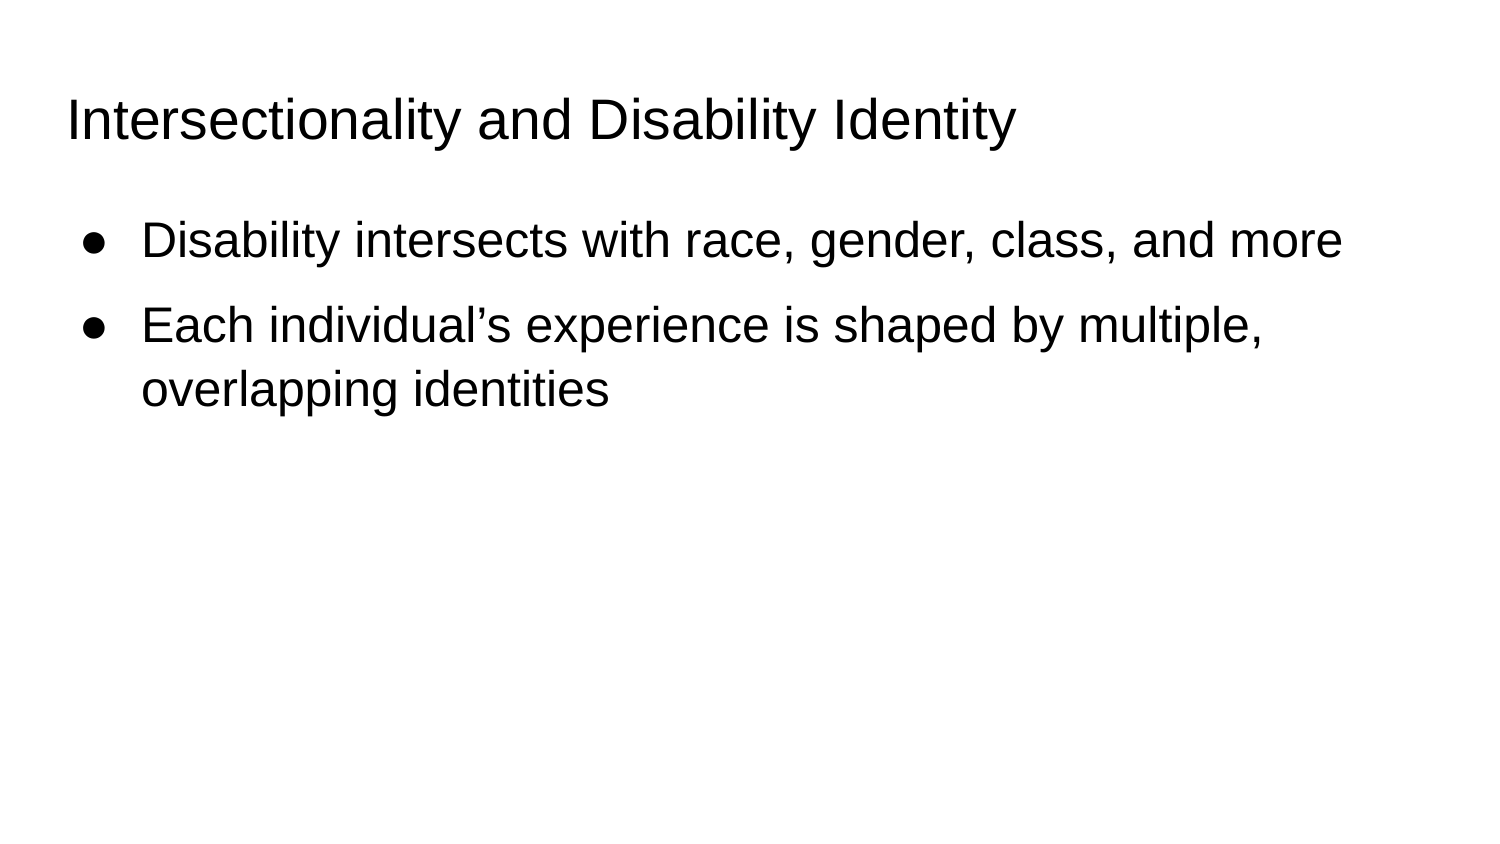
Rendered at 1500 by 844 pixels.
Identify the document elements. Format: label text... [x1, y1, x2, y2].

title Intersectionality and Disability Identity [51, 72, 1449, 167]
list Disability intersects with race, gender, class, and more Each individual’s experience is shaped by multiple, overlapping identities [51, 189, 1449, 750]
